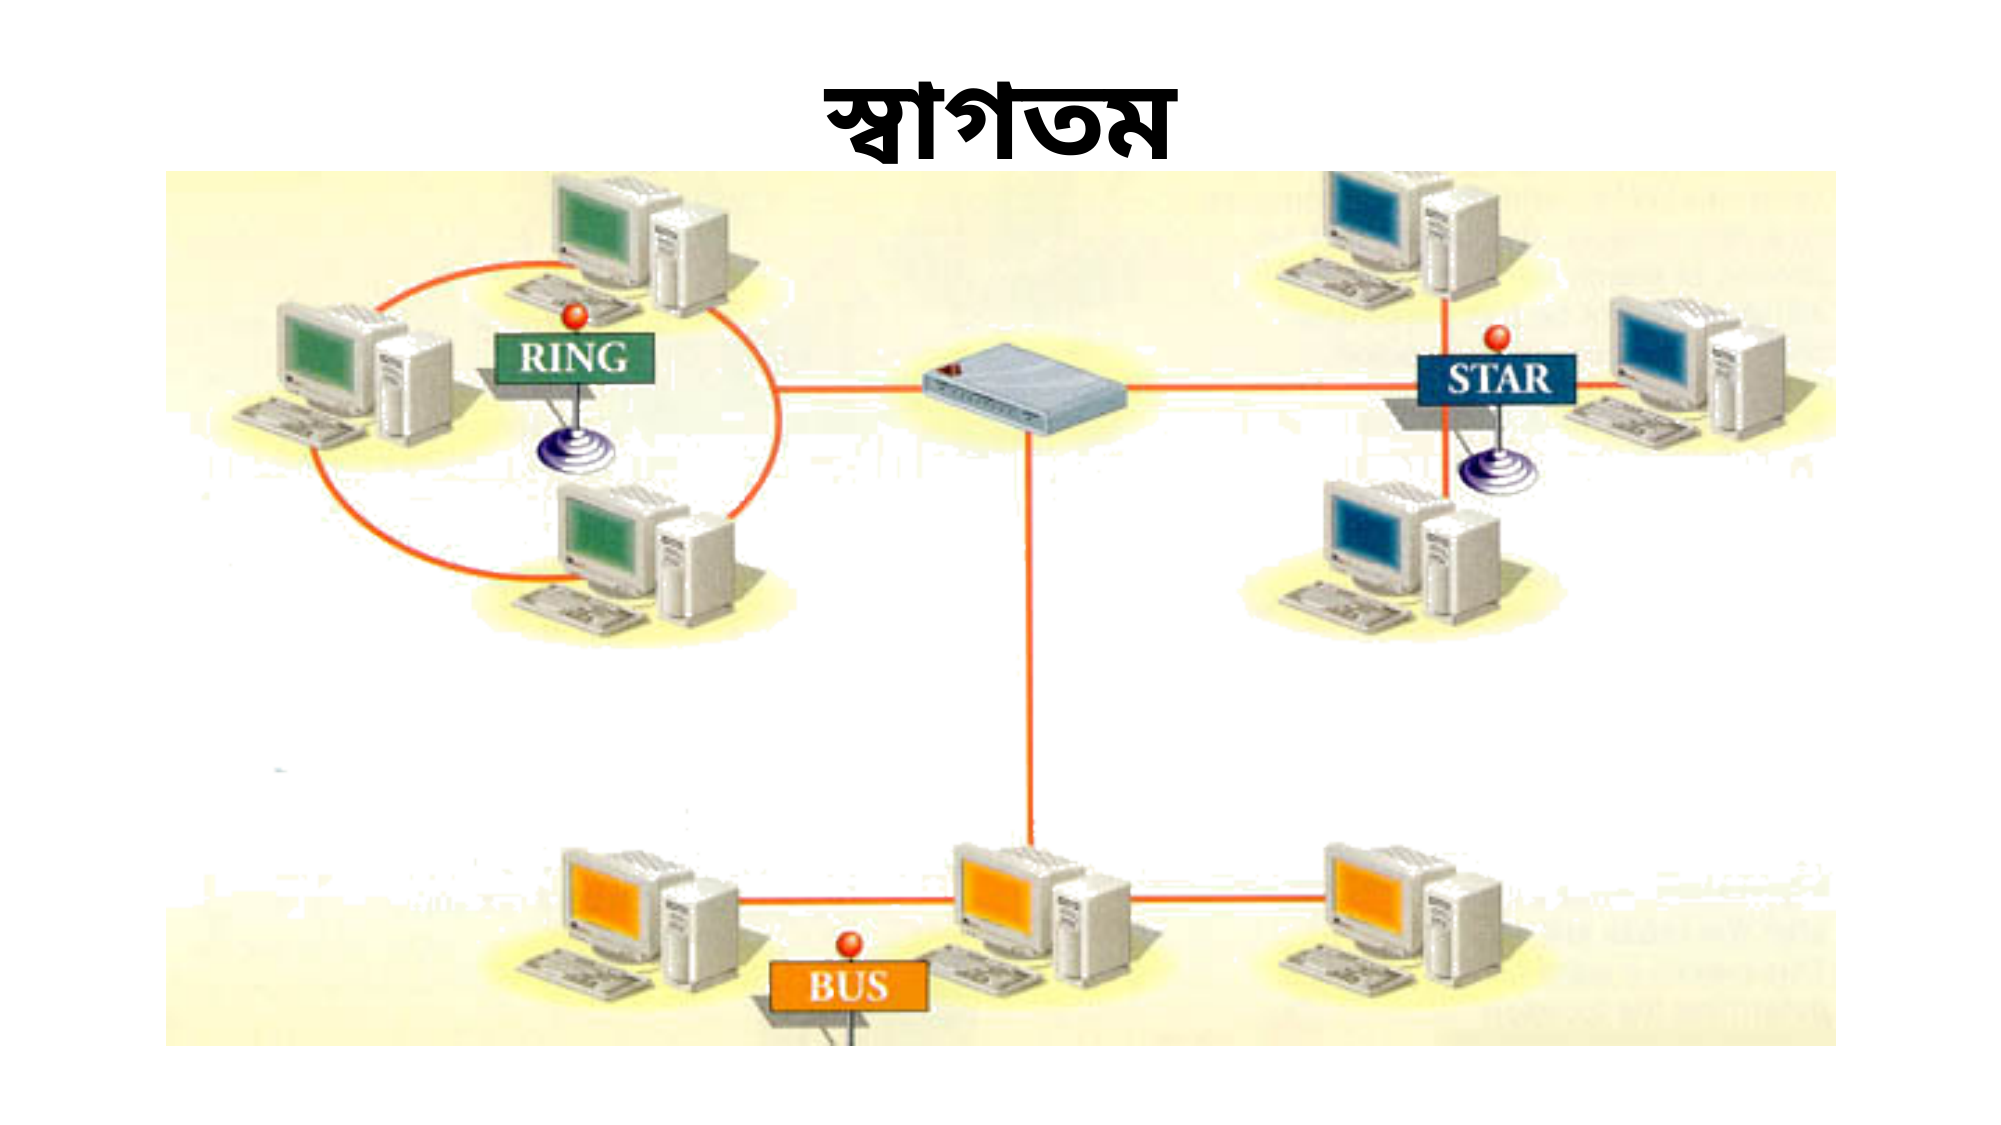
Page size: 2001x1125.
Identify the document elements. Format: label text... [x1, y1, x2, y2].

picture [166, 171, 1836, 1046]
text_box স্বাগতম [810, 39, 1192, 171]
